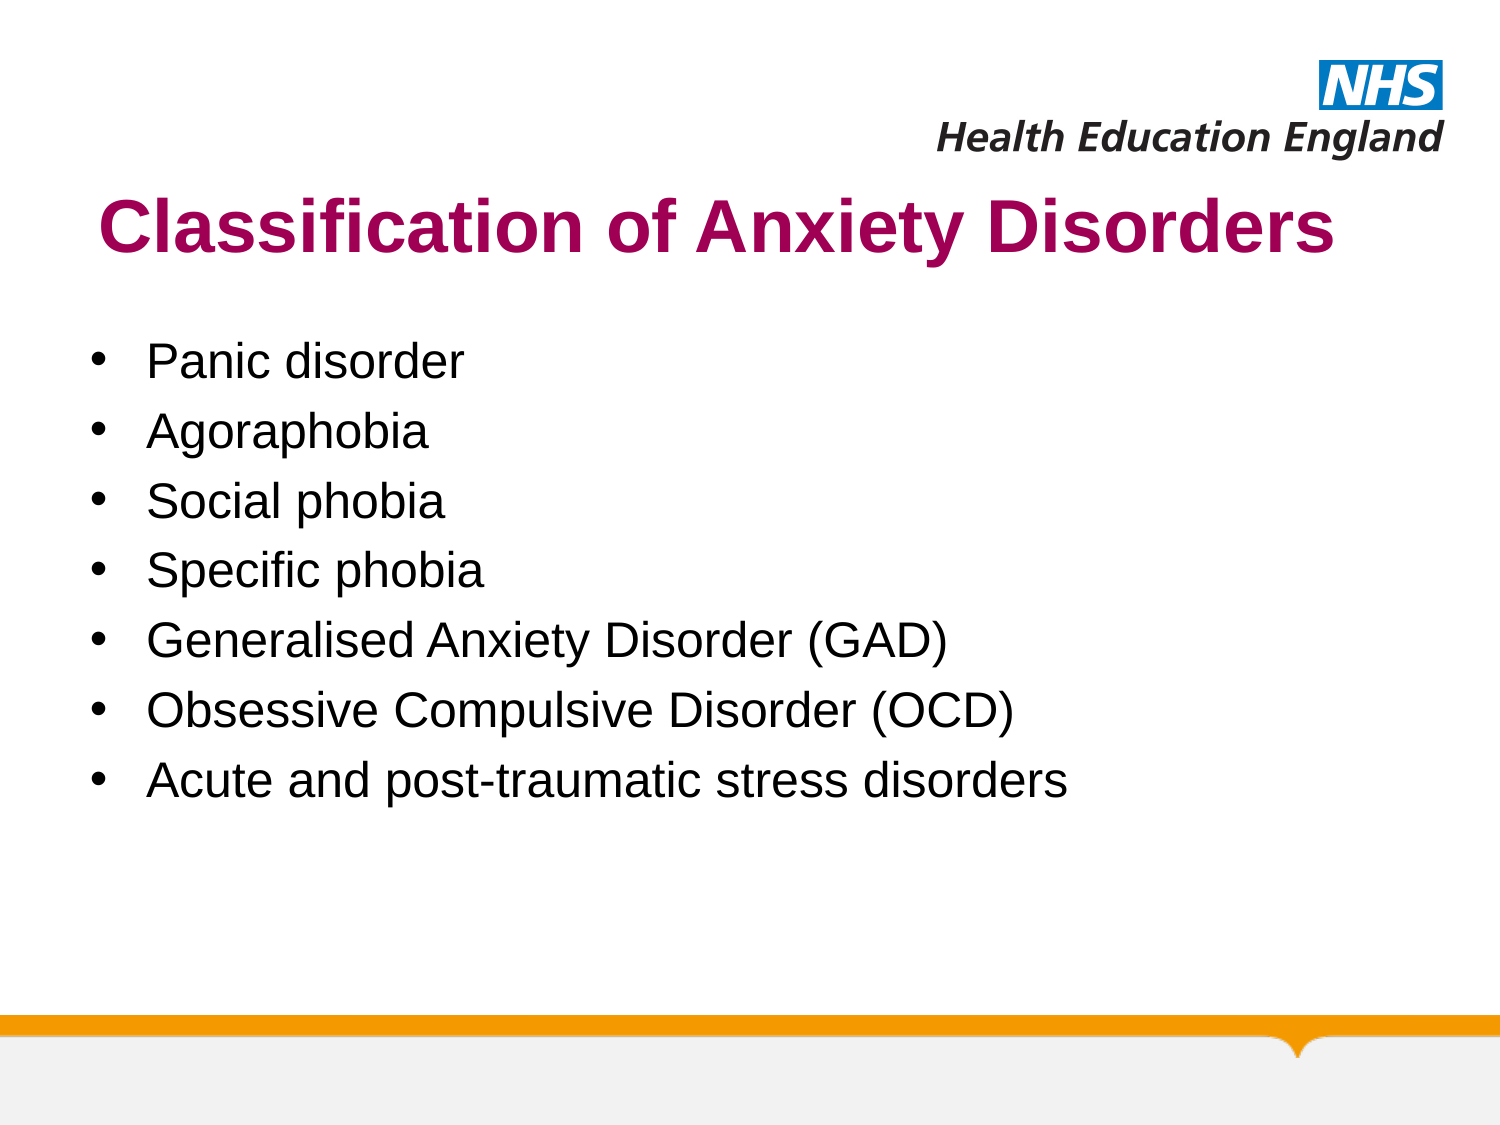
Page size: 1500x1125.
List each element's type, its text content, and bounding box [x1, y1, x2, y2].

title Classification of Anxiety Disorders [80, 170, 1356, 282]
list Panic disorder Agoraphobia Social phobia Specific phobia Generalised Anxiety Disorder (GAD) Obsessive Compulsive Disorder (OCD) Acute and post-traumatic stress disorders [75, 320, 1361, 931]
picture [936, 59, 1445, 161]
